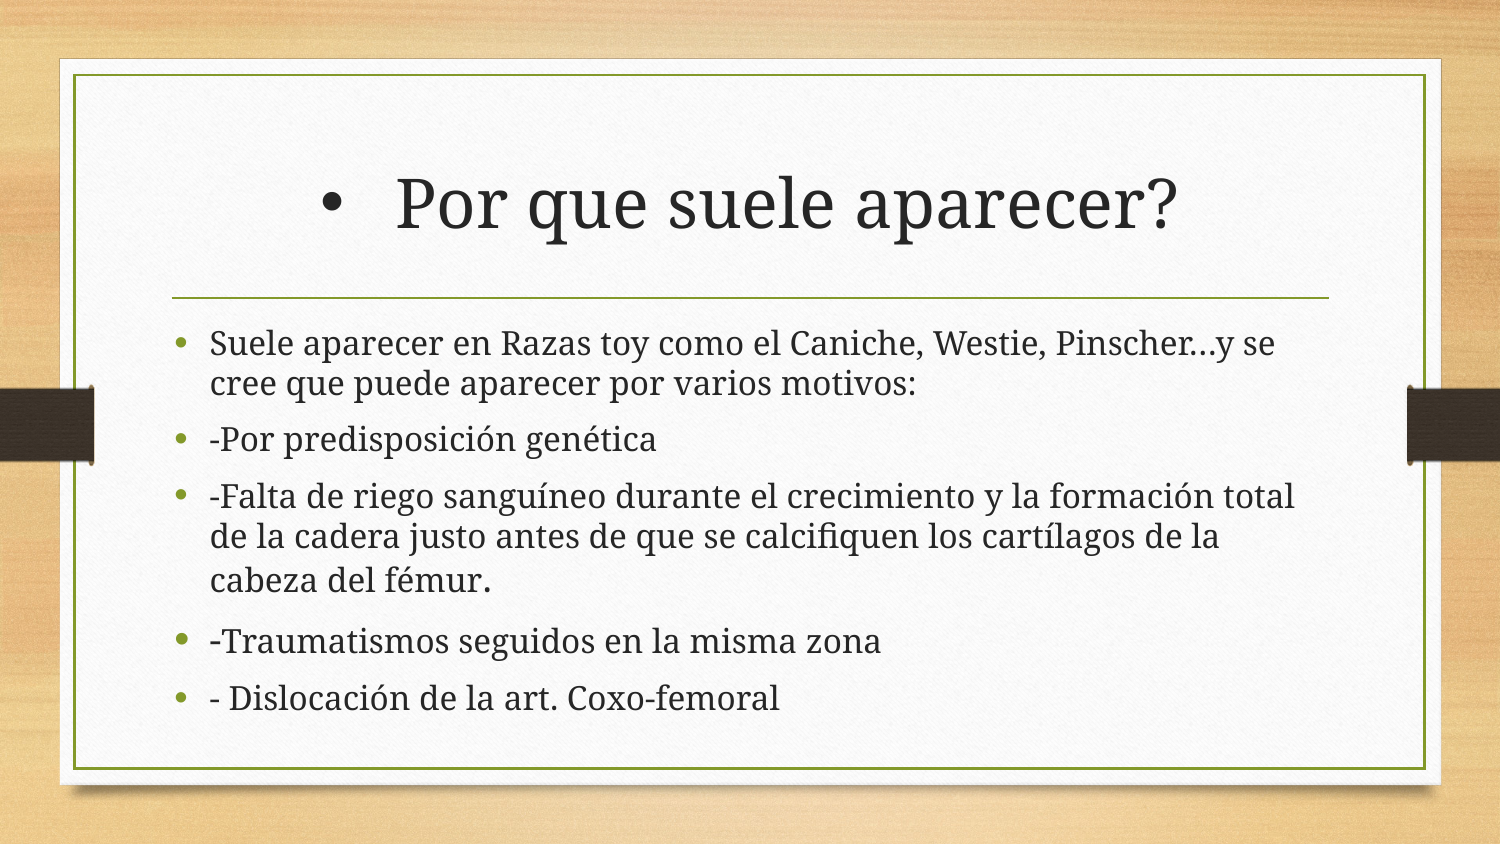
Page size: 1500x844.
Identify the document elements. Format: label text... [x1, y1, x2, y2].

list Suele aparecer en Razas toy como el Caniche, Westie, Pinscher…y se cree que puede aparecer por varios motivos: -Por predisposición genética -Falta de riego sanguíneo durante el crecimiento y la formación total de la cadera justo antes de que se calcifiquen los cartílagos de la cabeza del fémur. -Traumatismos seguidos en la misma zona - Dislocación de la art. Coxo-femoral [159, 314, 1341, 723]
picture [0, 0, 1500, 844]
title Por que suele aparecer? [159, 120, 1341, 282]
